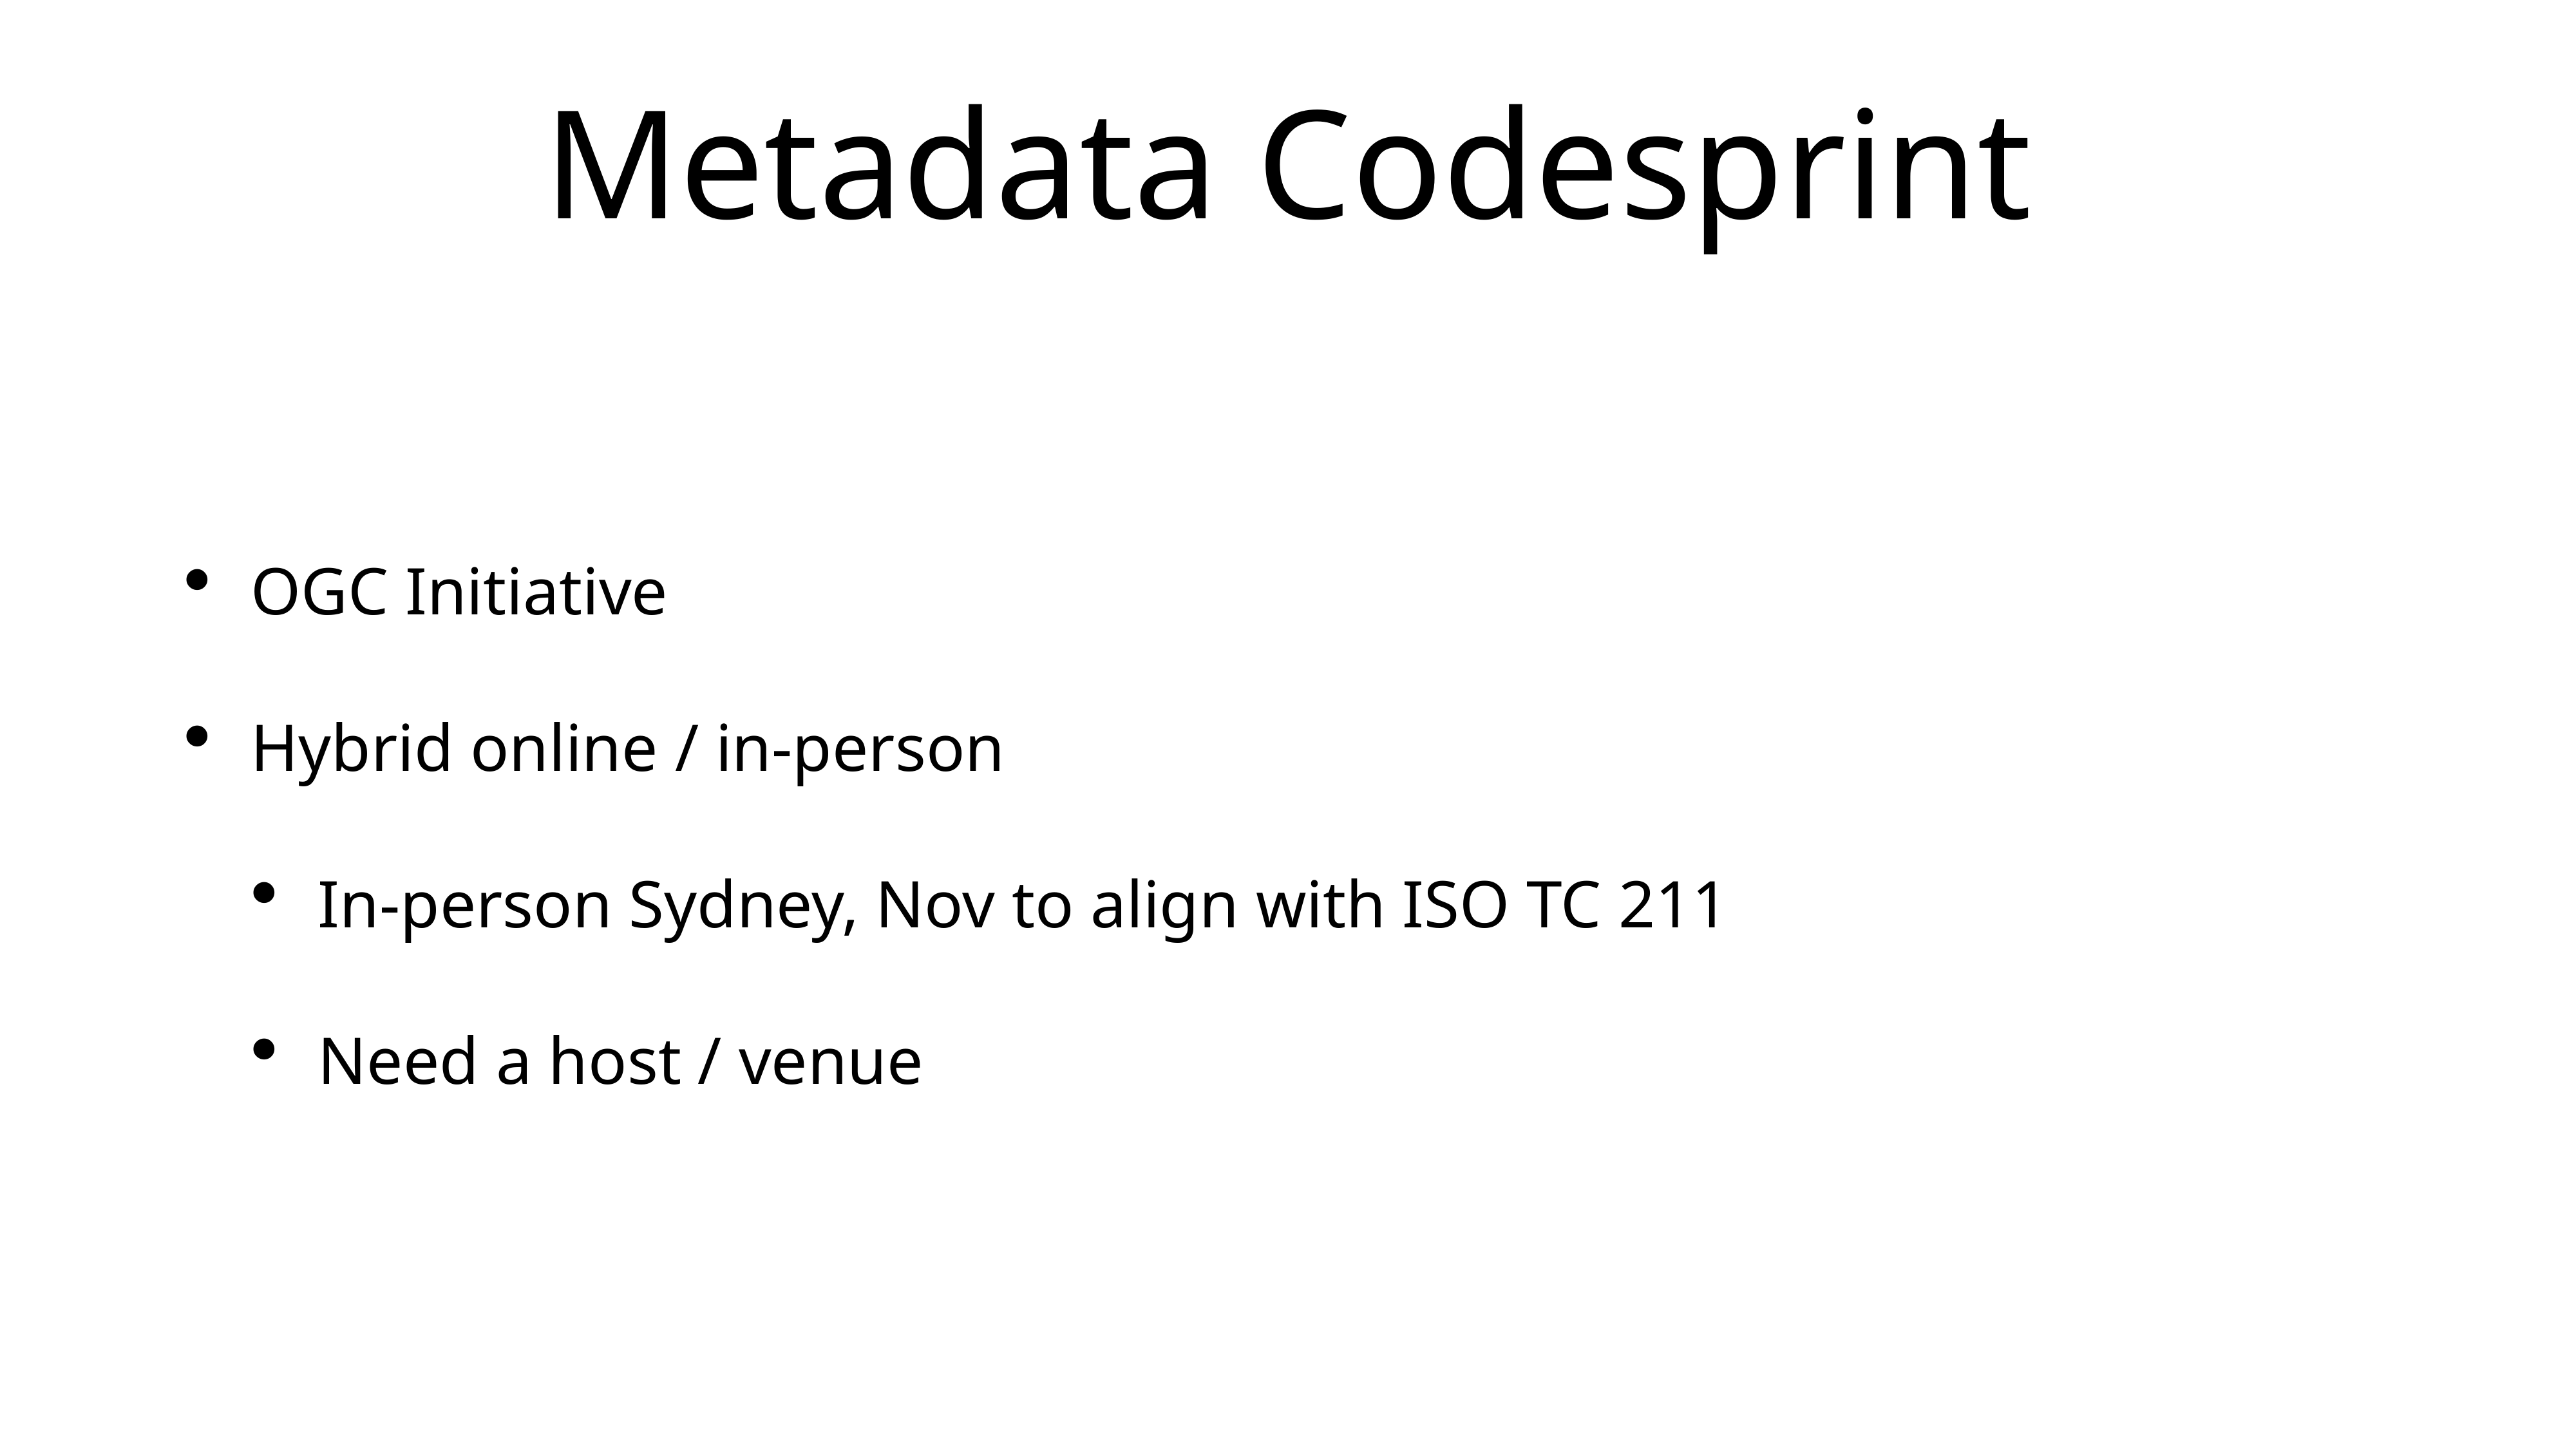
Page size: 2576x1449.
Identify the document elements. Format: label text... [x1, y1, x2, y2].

title Metadata Codesprint [178, 37, 2398, 279]
list OGC Initiative Hybrid online / in-person In-person Sydney, Nov to align with ISO TC 211 Need a host / venue [178, 332, 2398, 1316]
